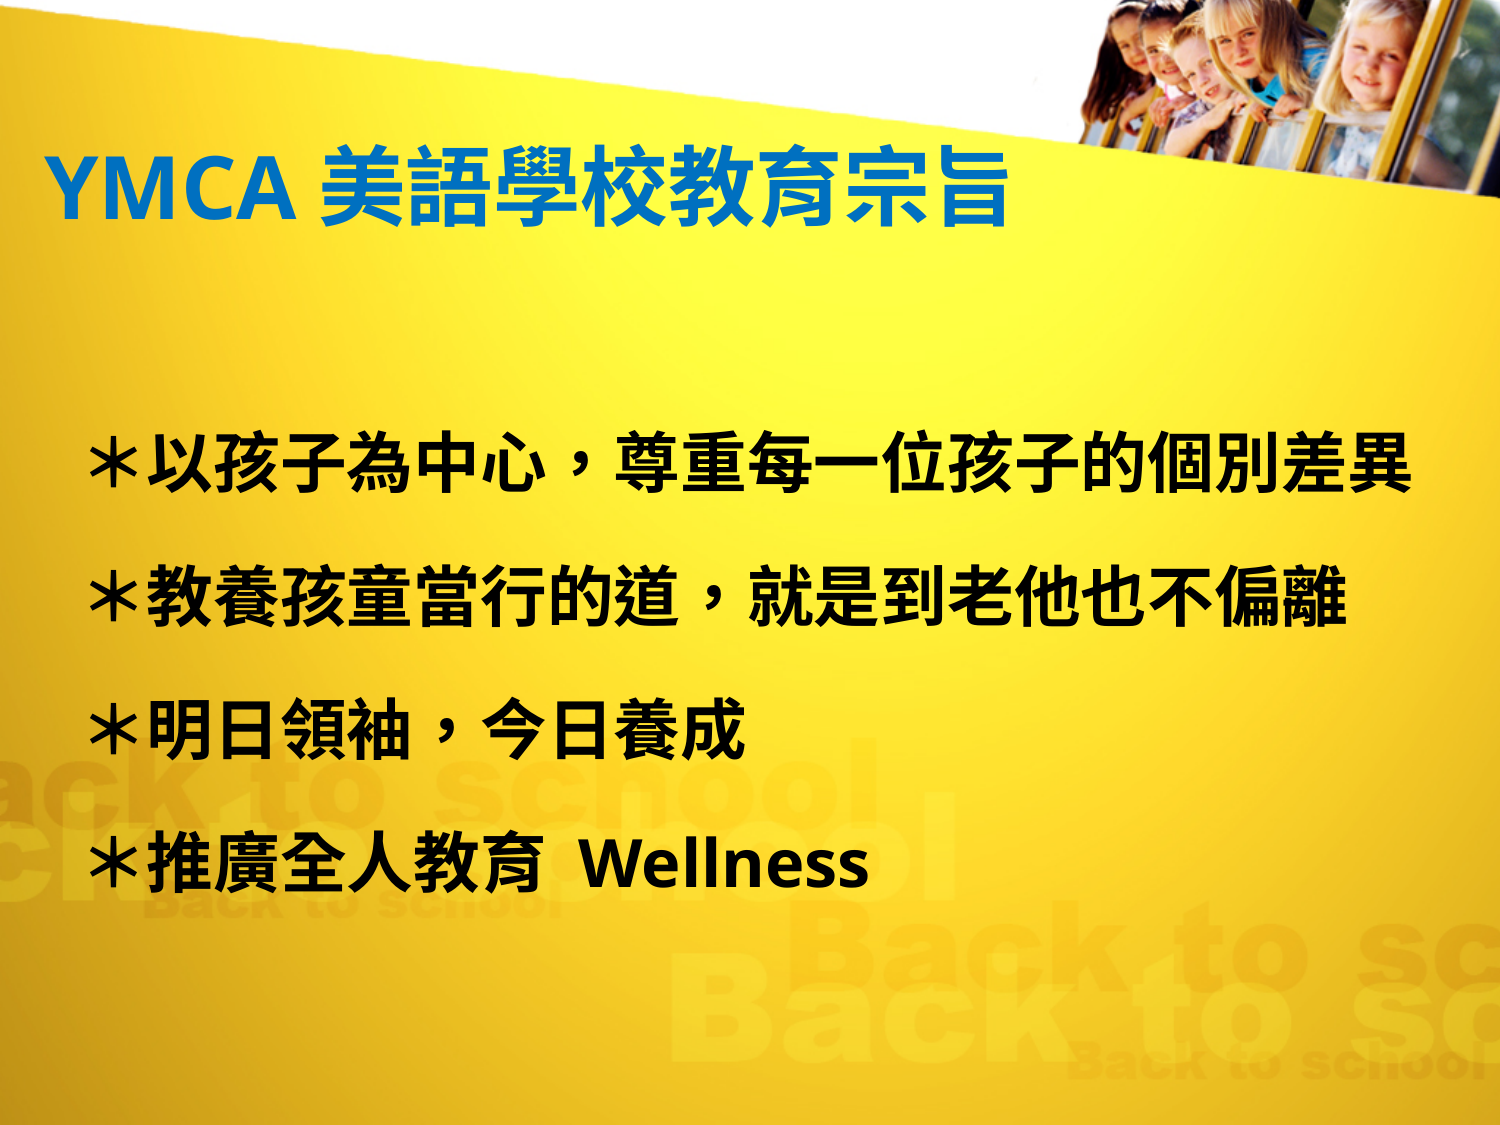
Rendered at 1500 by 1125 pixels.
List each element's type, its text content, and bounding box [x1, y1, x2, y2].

title YMCA美語學校教育宗旨 [29, 125, 1380, 244]
picture [0, 0, 1500, 1125]
list ＊以孩子為中心，尊重每一位孩子的個別差異 ＊教養孩童當行的道，就是到老他也不偏離 ＊明日領袖，今日養成 ＊推廣全人教育 Wellness [64, 373, 1436, 1099]
